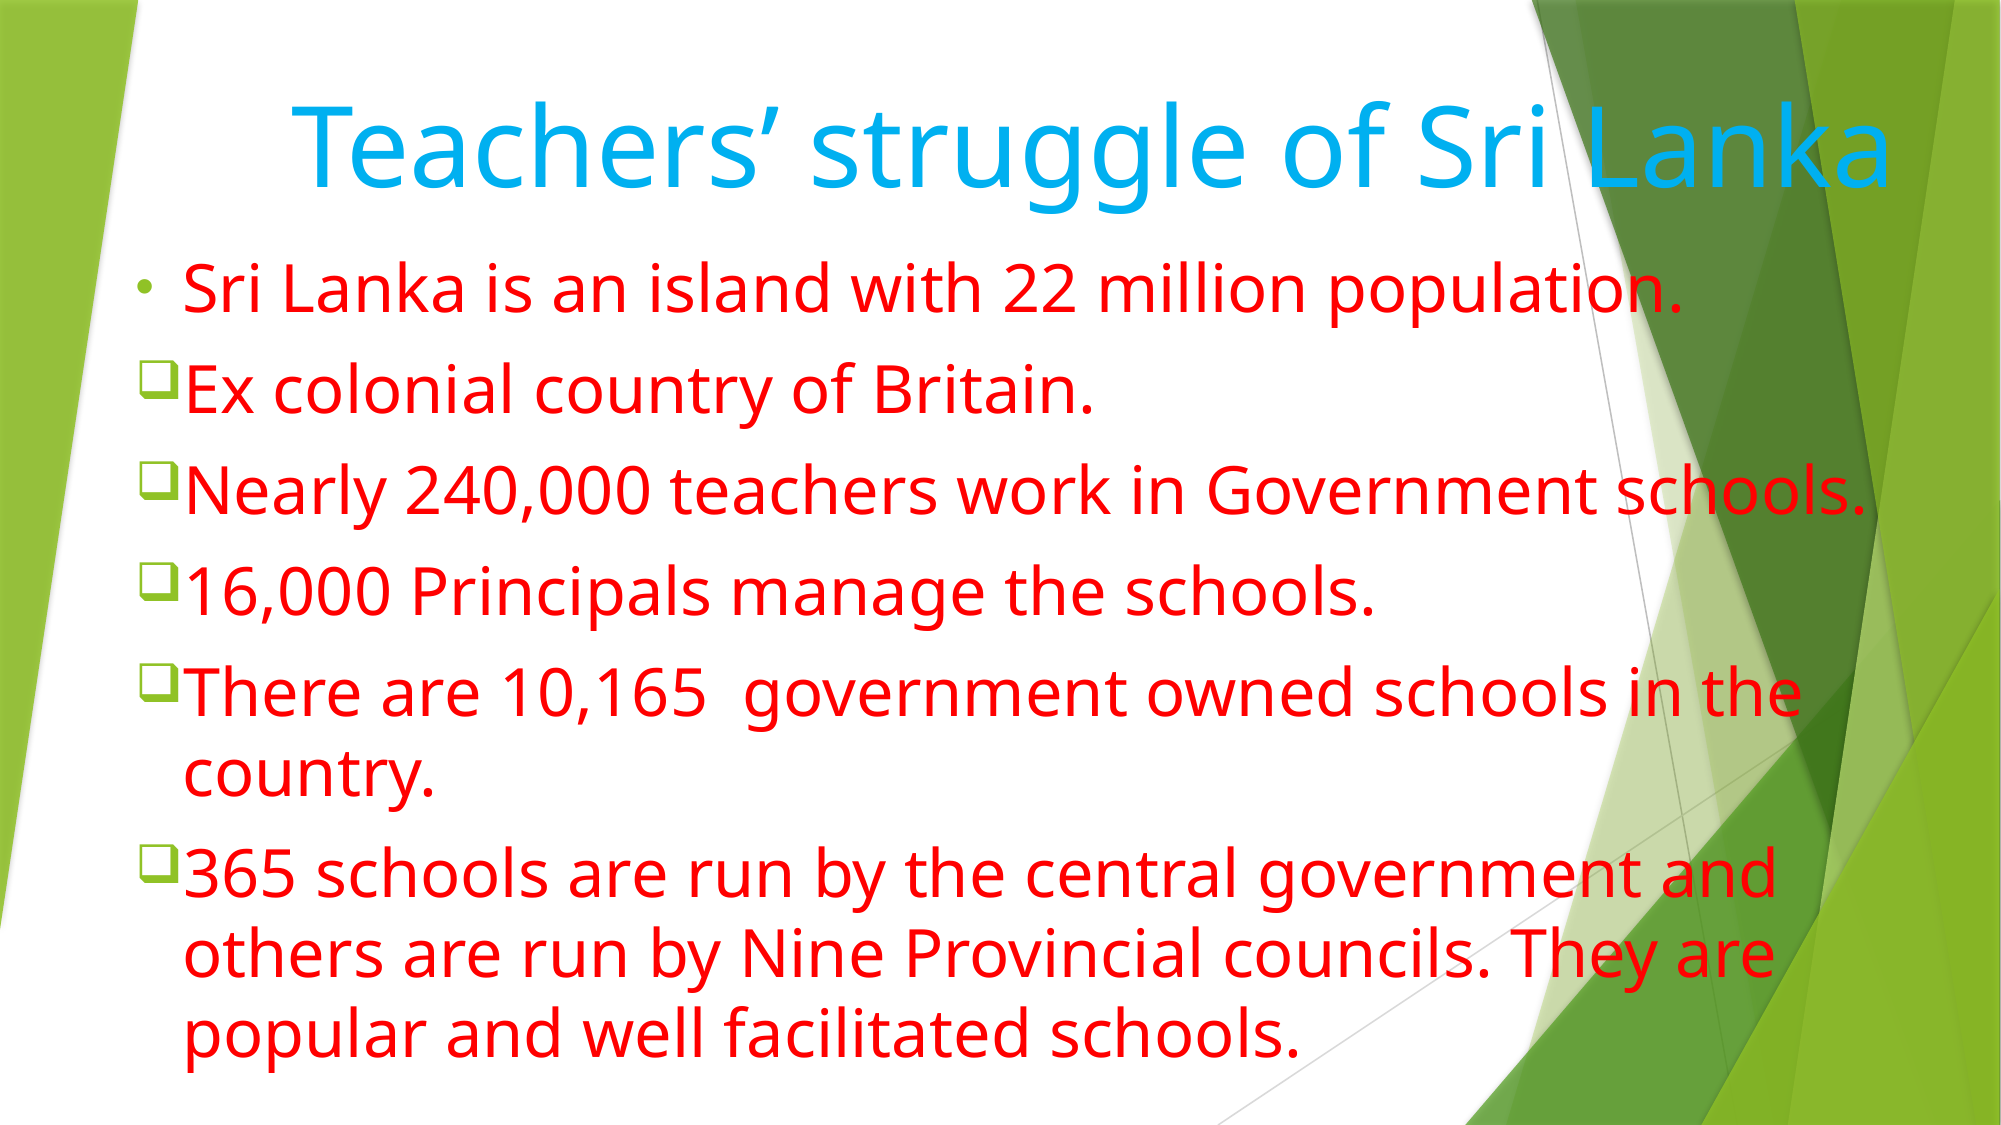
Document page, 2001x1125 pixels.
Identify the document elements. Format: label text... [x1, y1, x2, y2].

subtitle Sri Lanka is an island with 22 million population. Ex colonial country of Britain. Nearly 240,000 teachers work in Government schools. 16,000 Principals manage the schools. There are 10,165 government owned schools in the country. 365 schools are run by the central government and others are run by Nine Provincial councils. They are popular and well facilitated schools. [120, 238, 1942, 1110]
title Teachers’ struggle of Sri Lanka [35, 48, 1912, 218]
